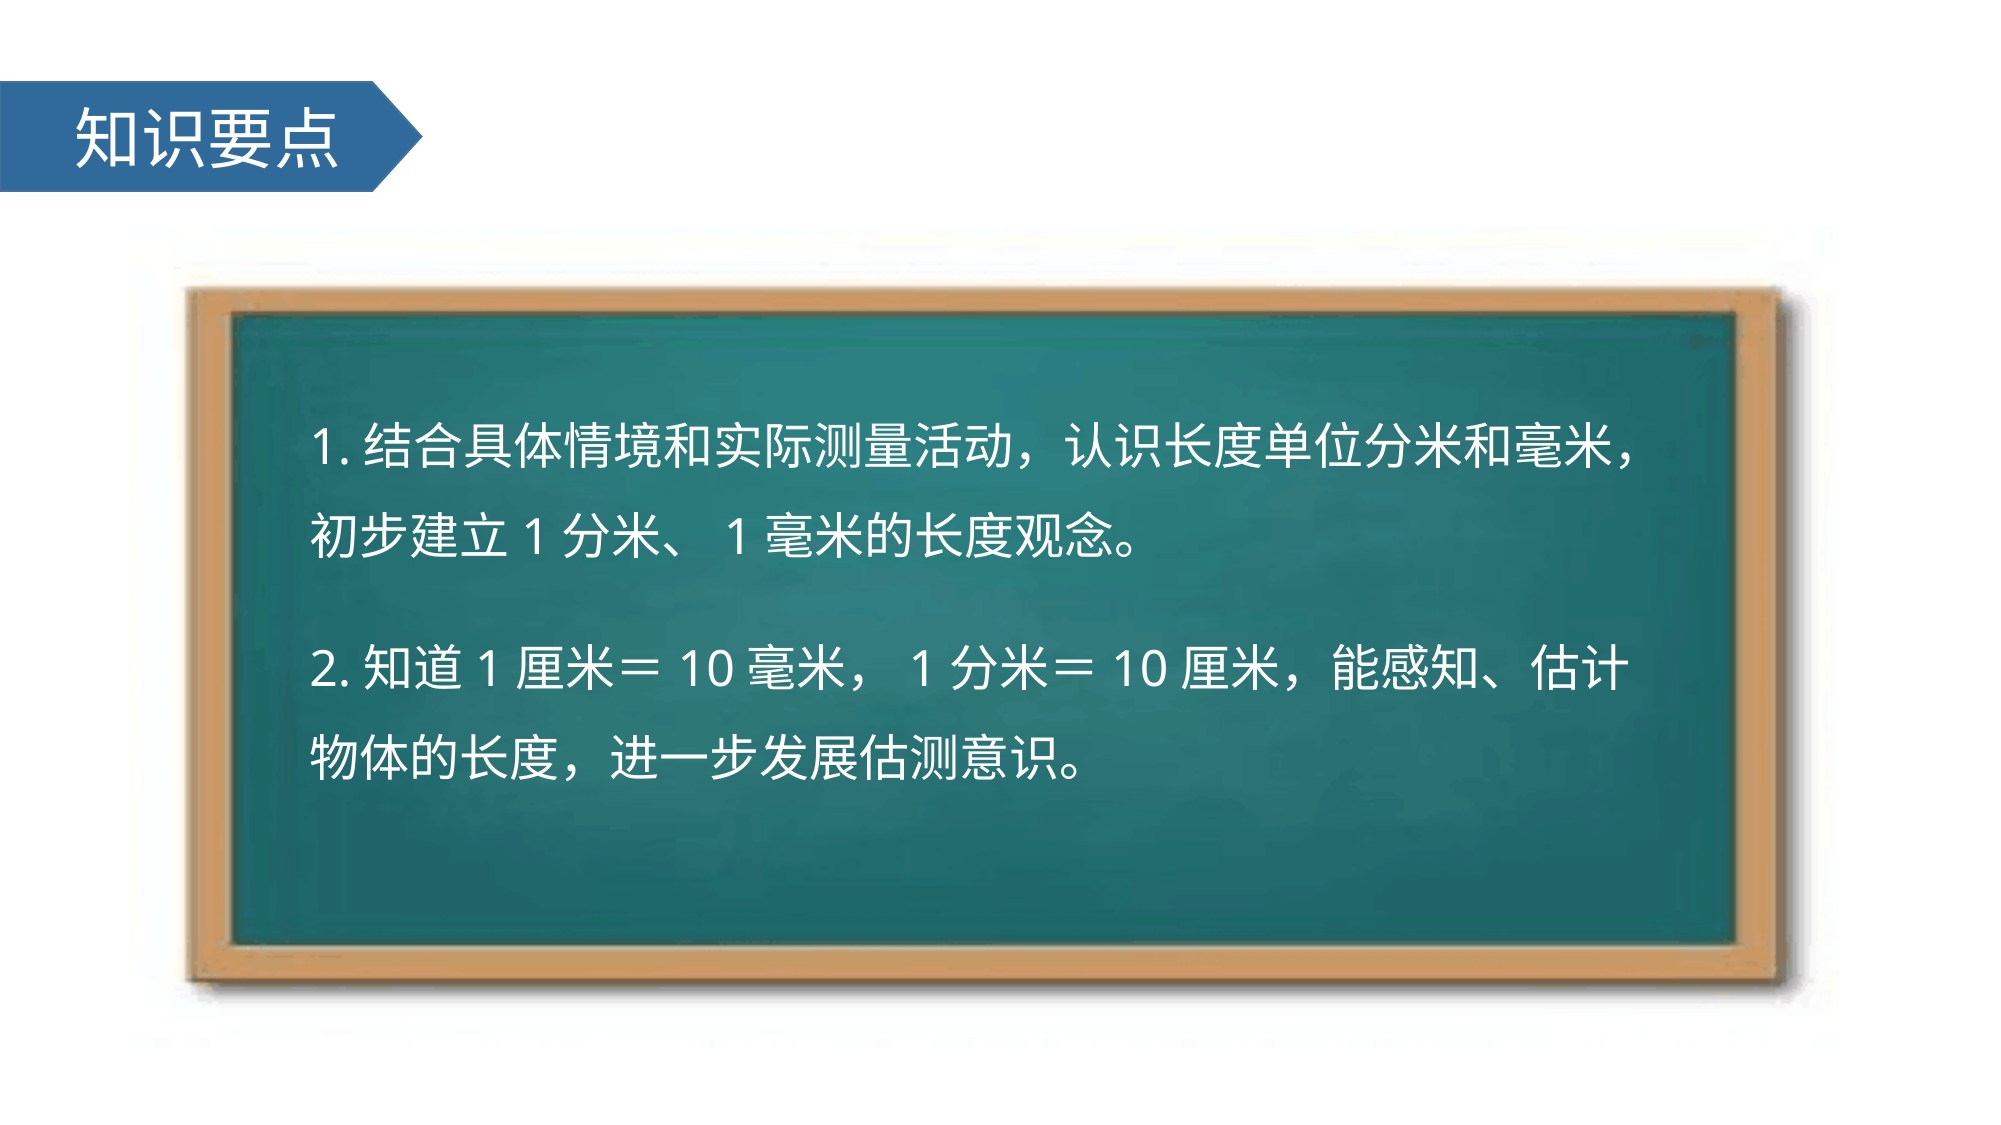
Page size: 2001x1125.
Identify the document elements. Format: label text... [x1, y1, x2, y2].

picture [129, 226, 1839, 1048]
text_box 知识要点 [0, 82, 422, 191]
